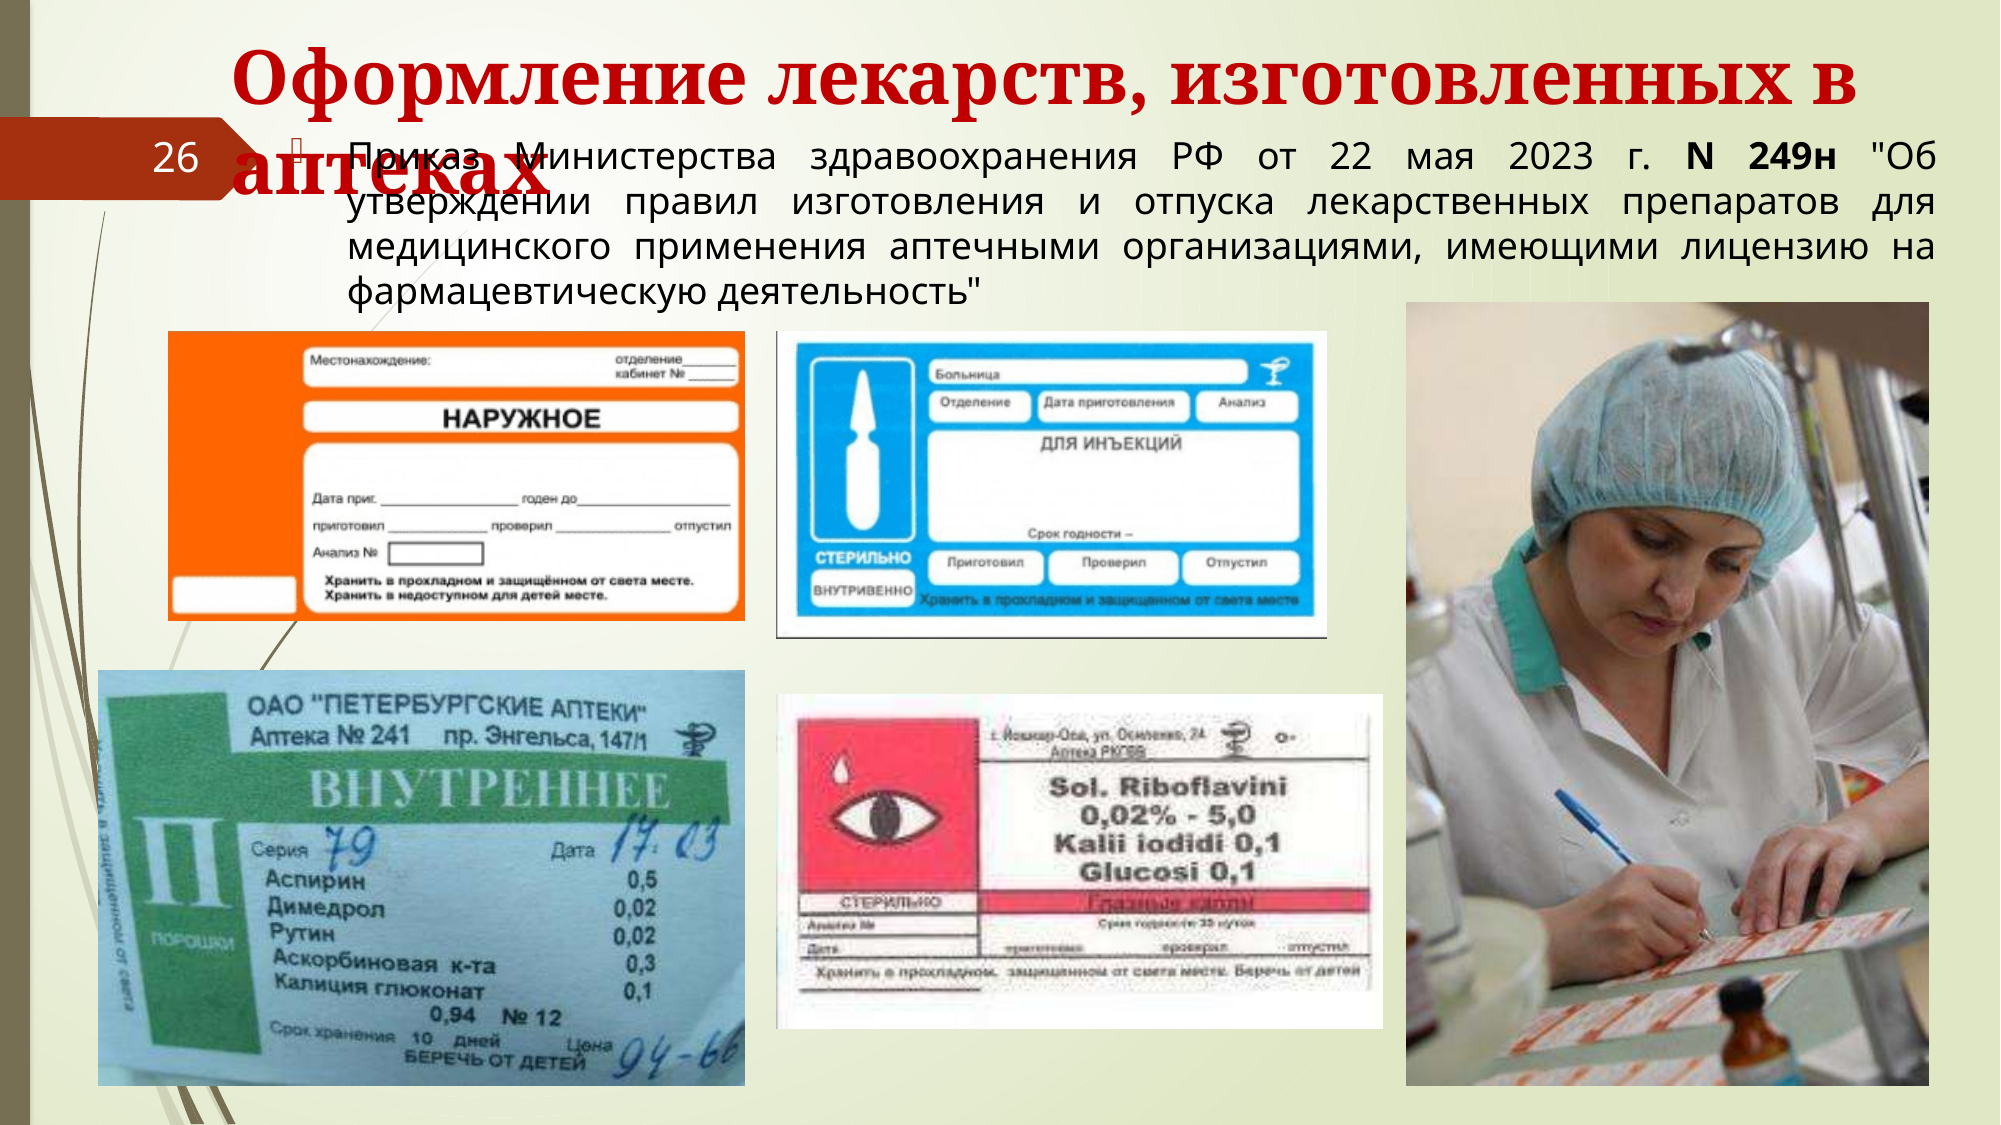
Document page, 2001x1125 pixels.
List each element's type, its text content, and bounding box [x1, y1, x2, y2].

list Приказ Министерства здравоохранения РФ от 22 мая 2023 г. N 249н "Об утверждении правил изготовления и отпуска лекарственных препаратов для медицинского применения аптечными организациями, имеющими лицензию на фармацевтическую деятельность" [275, 124, 1953, 744]
picture [776, 694, 1383, 1029]
picture [94, 670, 745, 1086]
title Оформление лекарств, изготовленных в аптеках [215, 21, 1896, 232]
picture [168, 331, 745, 621]
picture [776, 331, 1328, 639]
picture [1406, 302, 1929, 1086]
slide_number 26 [87, 129, 216, 190]
